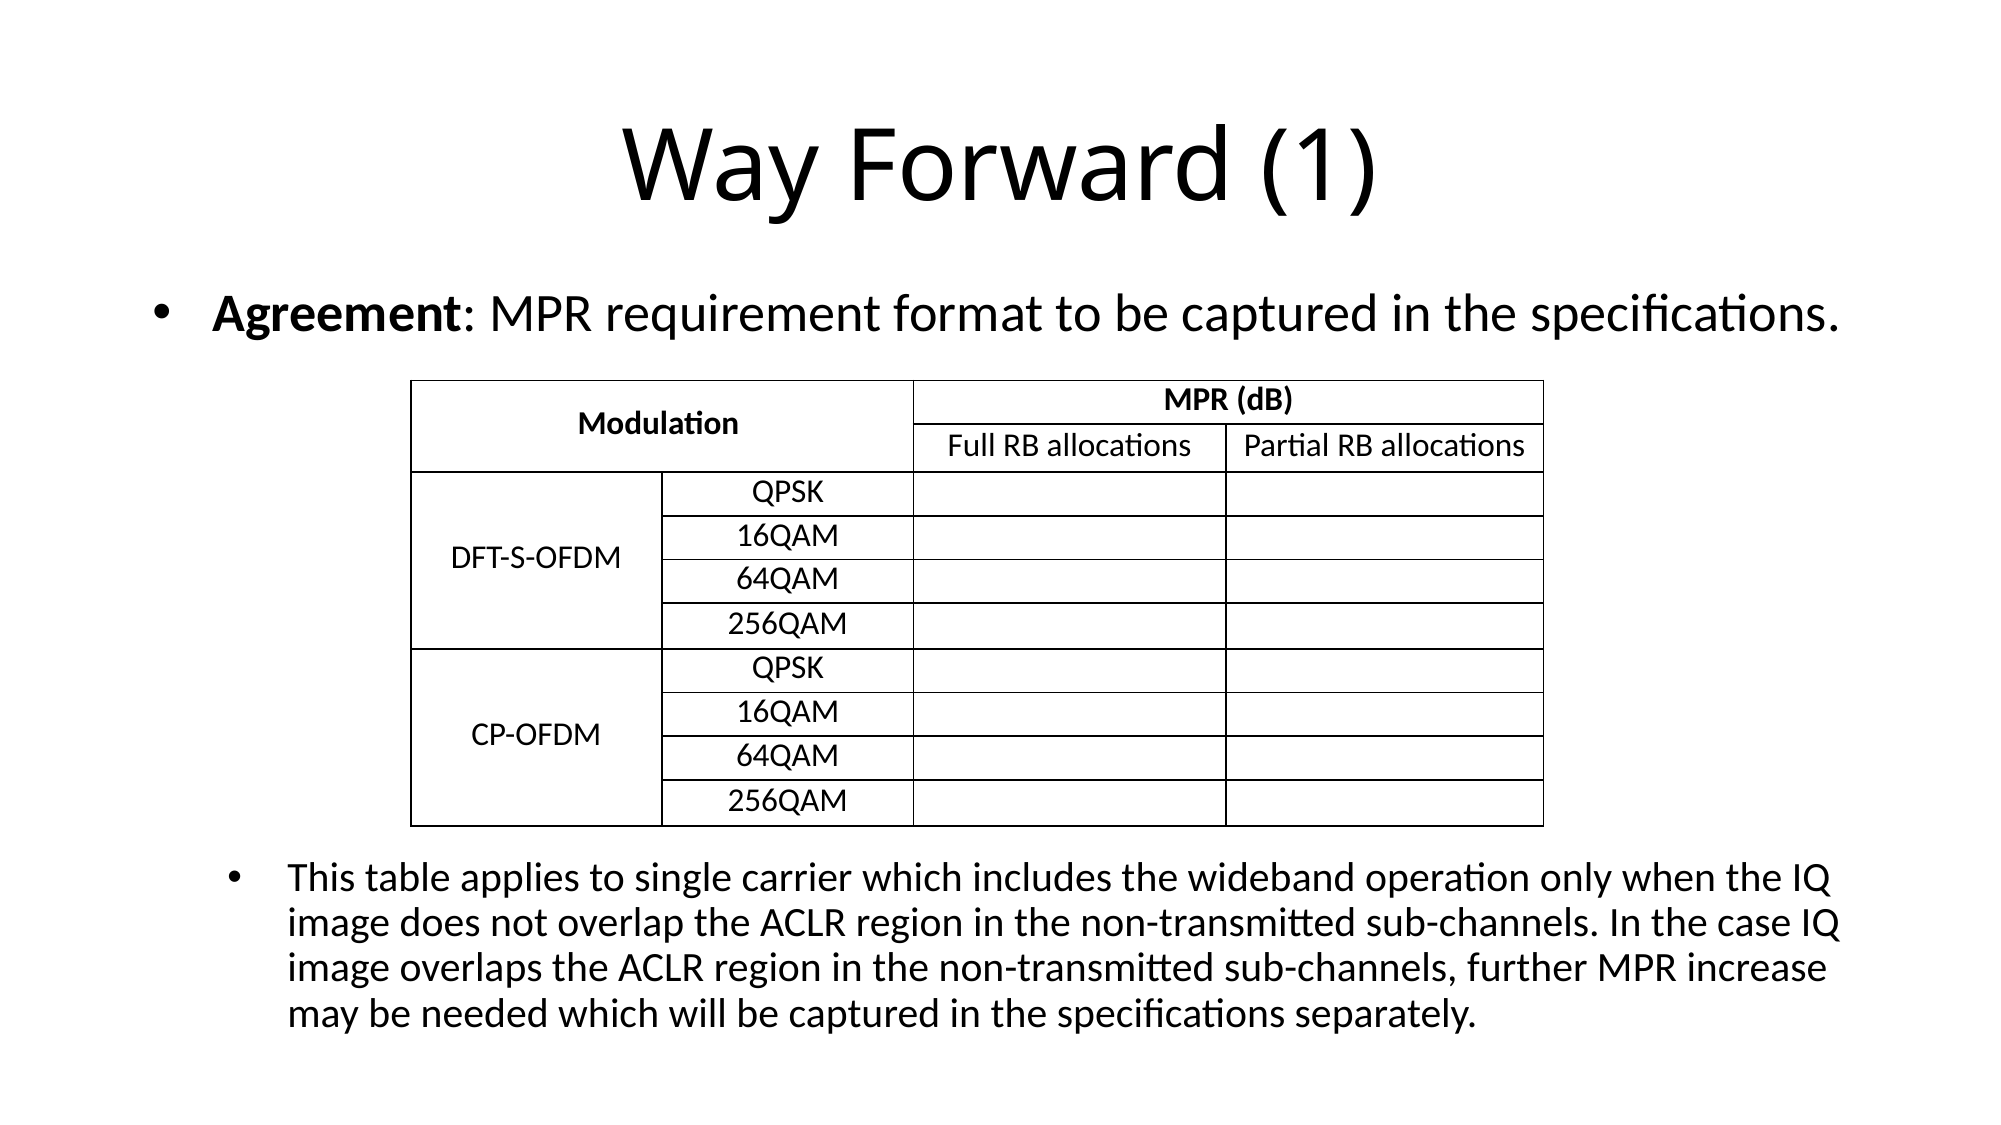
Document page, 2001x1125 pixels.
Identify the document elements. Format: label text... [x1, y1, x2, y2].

table_cell CP-OFDM [412, 650, 661, 825]
table_cell [914, 693, 1225, 735]
table_cell [1227, 604, 1543, 648]
table_cell [914, 604, 1225, 648]
table_cell 256QAM [663, 781, 913, 825]
table_cell [1227, 650, 1543, 692]
table_cell [914, 650, 1225, 692]
table_cell Full RB allocations [914, 425, 1225, 471]
table_cell DFT-S-OFDM [412, 473, 661, 648]
table_cell QPSK [663, 650, 913, 692]
table_cell [1227, 473, 1543, 515]
list Agreement: MPR requirement format to be captured in the specifications. This table applies to single carrier which includes the wideband operation only when the IQ image does not overlap the ACLR region in the non-transmitted sub-channels. In the case IQ image overlaps the ACLR region in the non-transmitted sub-channels, further MPR increase may be needed which will be captured in the specifications separately. [137, 277, 1863, 1067]
table_cell 256QAM [663, 604, 913, 648]
table_cell Partial RB allocations [1227, 425, 1543, 471]
table_cell [1227, 693, 1543, 735]
table_cell 64QAM [663, 737, 913, 779]
table_cell [914, 473, 1225, 515]
table_cell 16QAM [663, 693, 913, 735]
table_cell [914, 517, 1225, 559]
table_cell [914, 560, 1225, 602]
table_cell [914, 781, 1225, 825]
table_cell QPSK [663, 473, 913, 515]
table_header MPR (dB) [914, 381, 1543, 423]
table_cell [1227, 560, 1543, 602]
table_cell [914, 737, 1225, 779]
table_cell [1227, 517, 1543, 559]
table_cell 64QAM [663, 560, 913, 602]
table_cell 16QAM [663, 517, 913, 559]
table_cell [1227, 781, 1543, 825]
table_header Modulation [412, 381, 913, 471]
title Way Forward (1) [137, 59, 1863, 277]
table_cell [1227, 737, 1543, 779]
